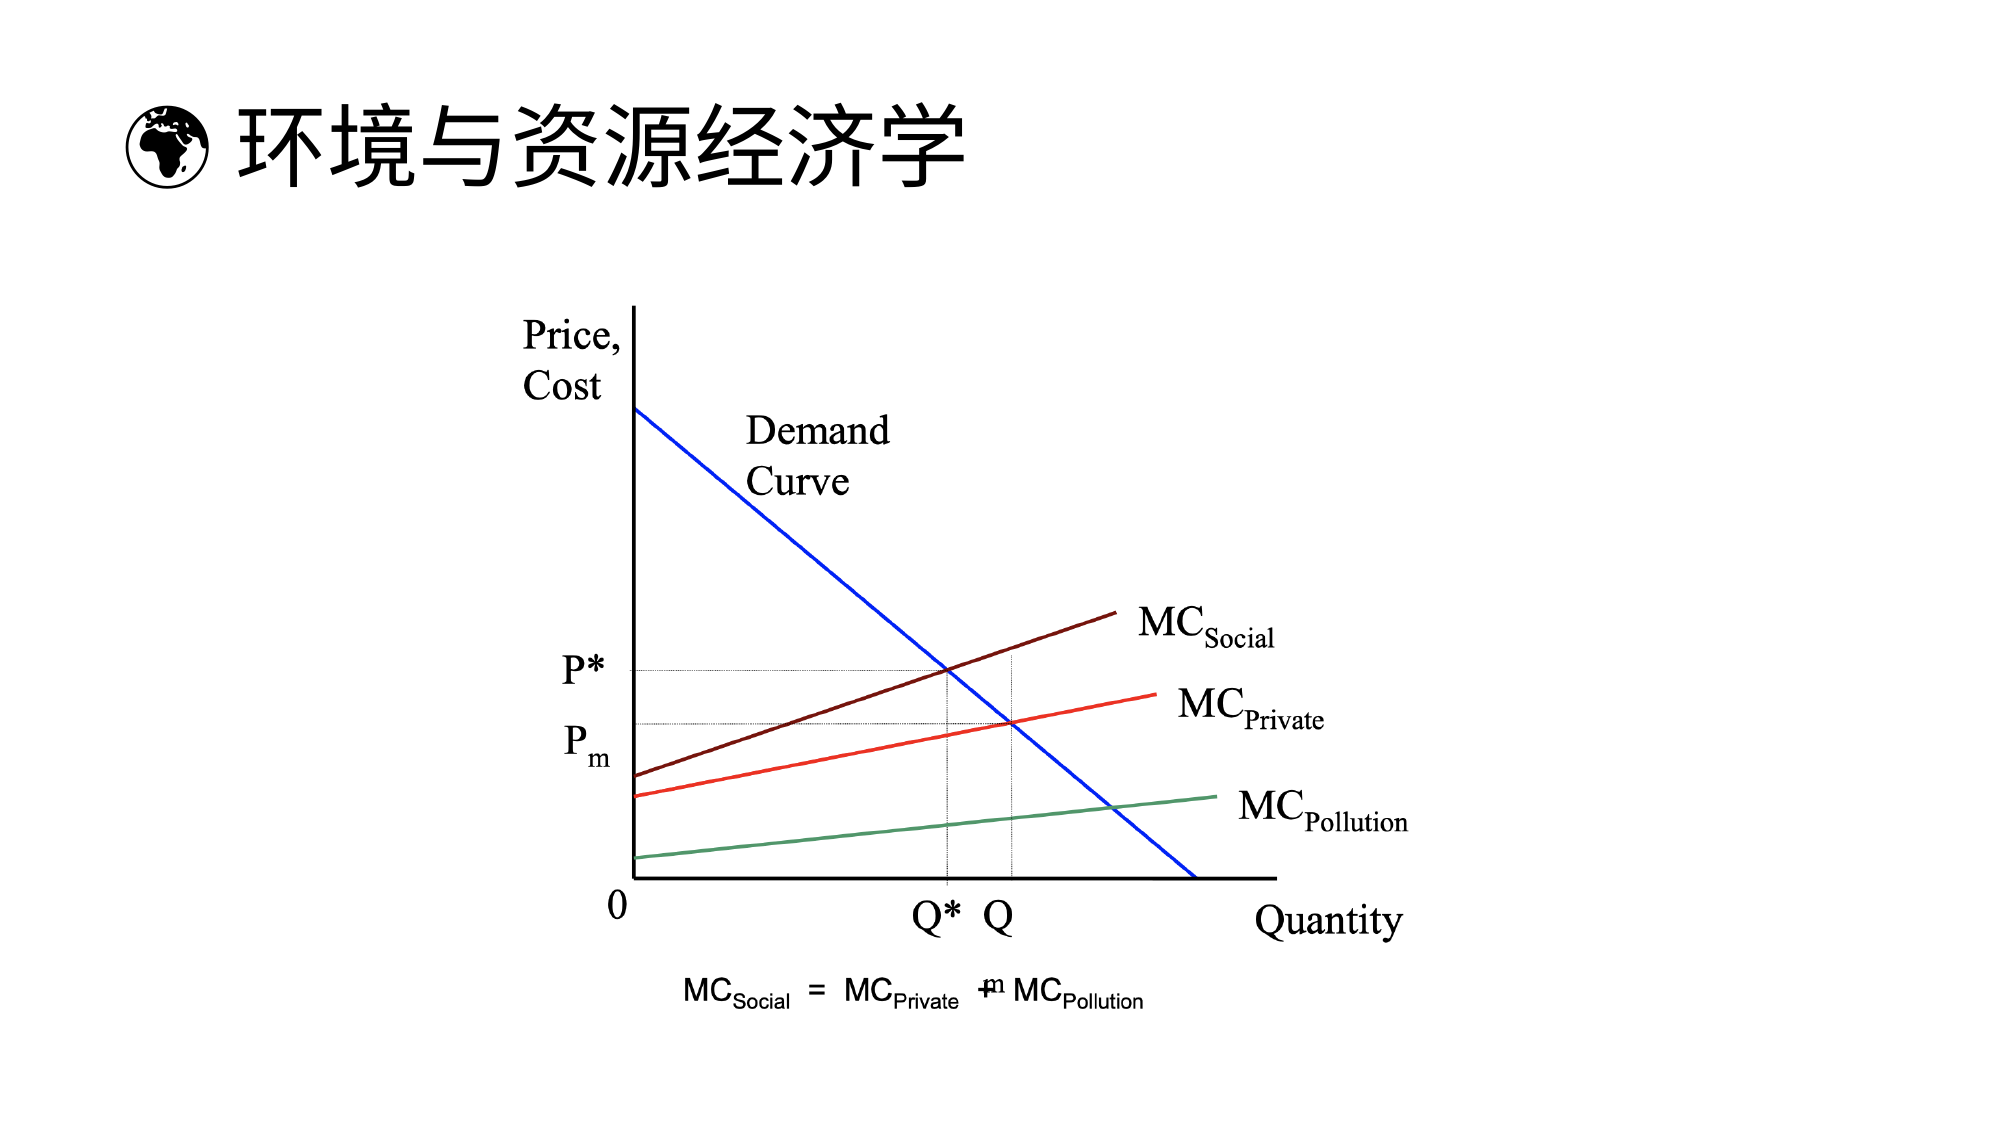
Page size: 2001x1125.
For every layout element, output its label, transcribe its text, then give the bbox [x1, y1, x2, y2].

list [522, 299, 1415, 1014]
title 🌍环境与资源经济学 [106, 42, 1832, 260]
